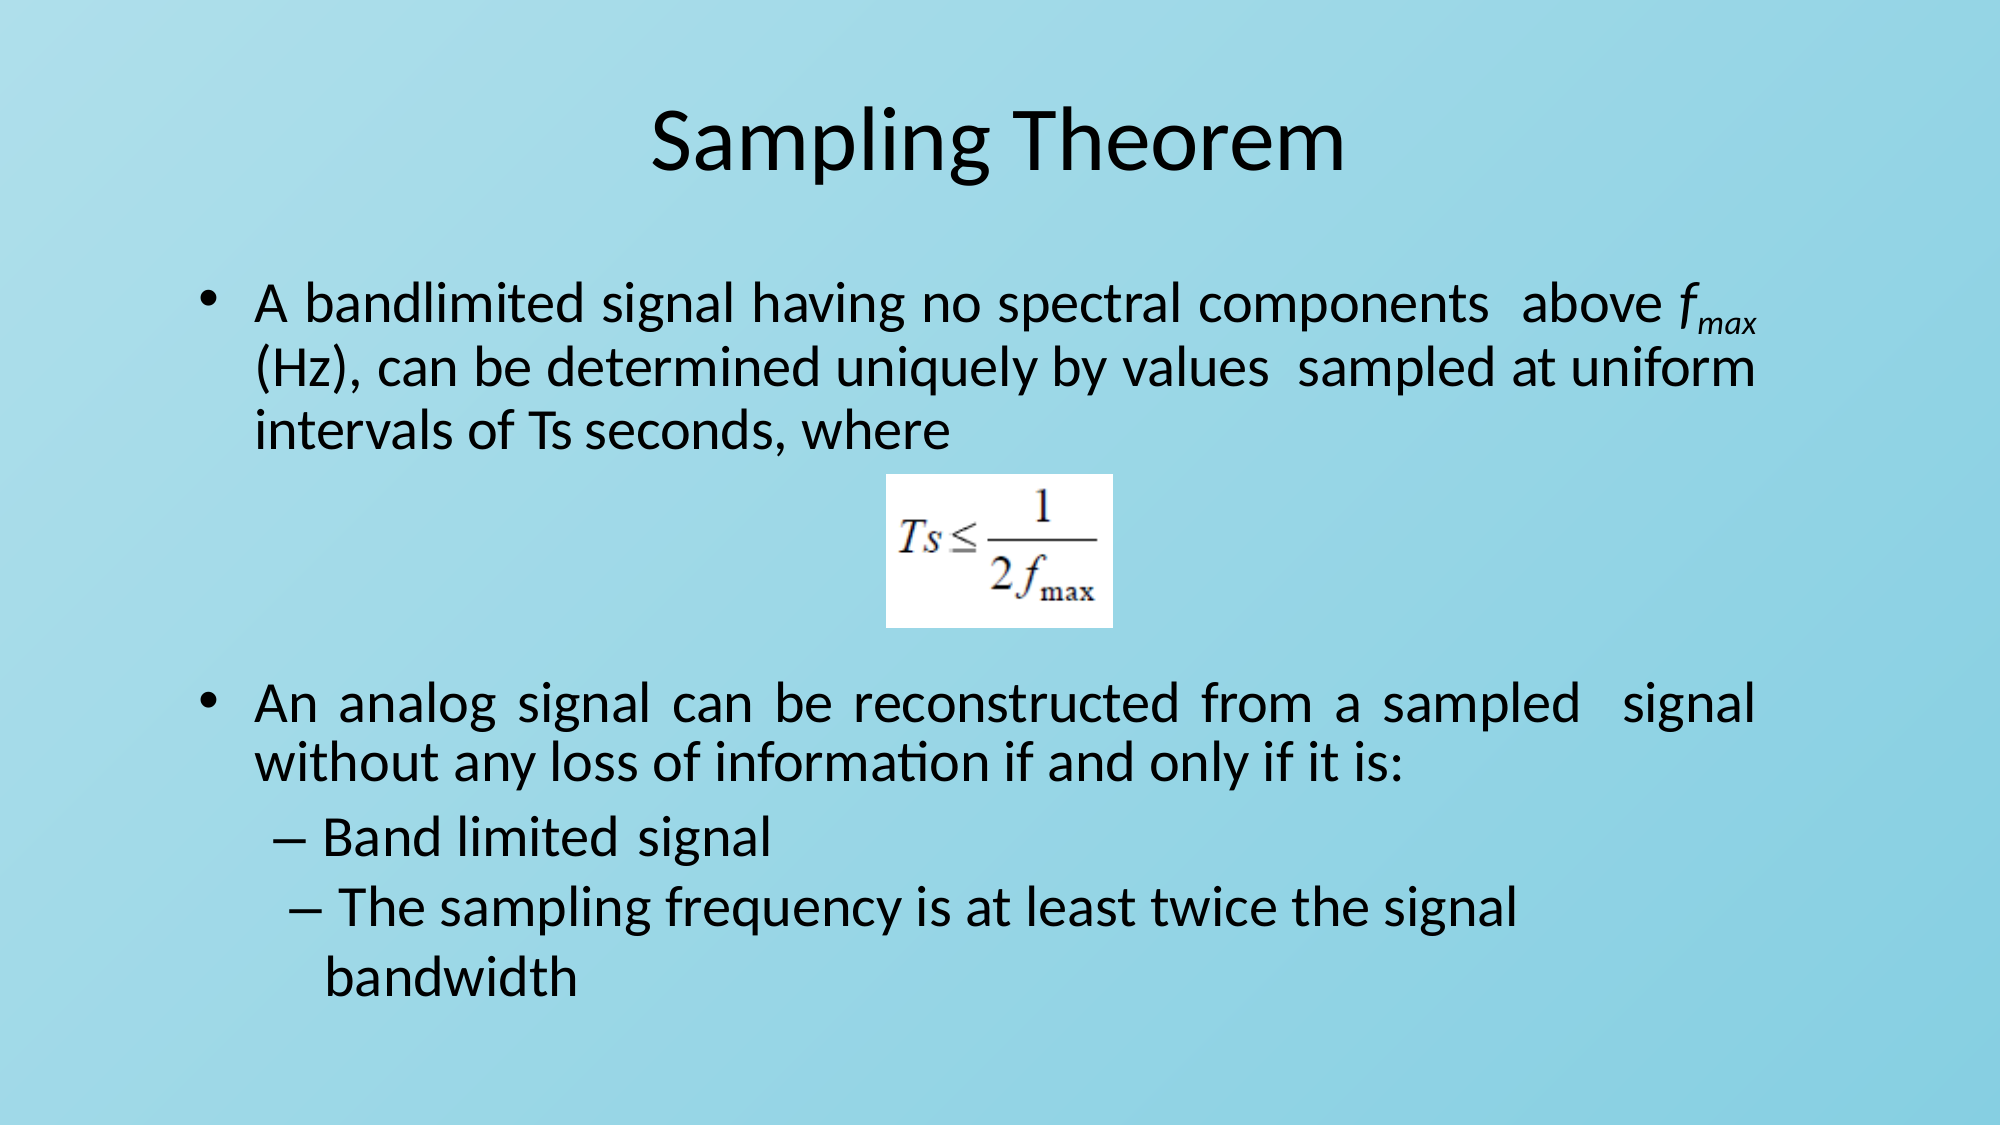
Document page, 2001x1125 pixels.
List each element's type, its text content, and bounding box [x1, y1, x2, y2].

picture [886, 474, 1113, 628]
title Sampling Theorem [648, 37, 1352, 228]
text_box A bandlimited signal having no spectral components above fmax (Hz), can be determined uniquely by values sampled at uniform intervals of Ts seconds, where An analog signal can be reconstructed from a sampled signal without any loss of information if and only if it is: – Band limited signal – The sampling frequency is at least twice the signal bandwidth [192, 257, 1767, 1083]
